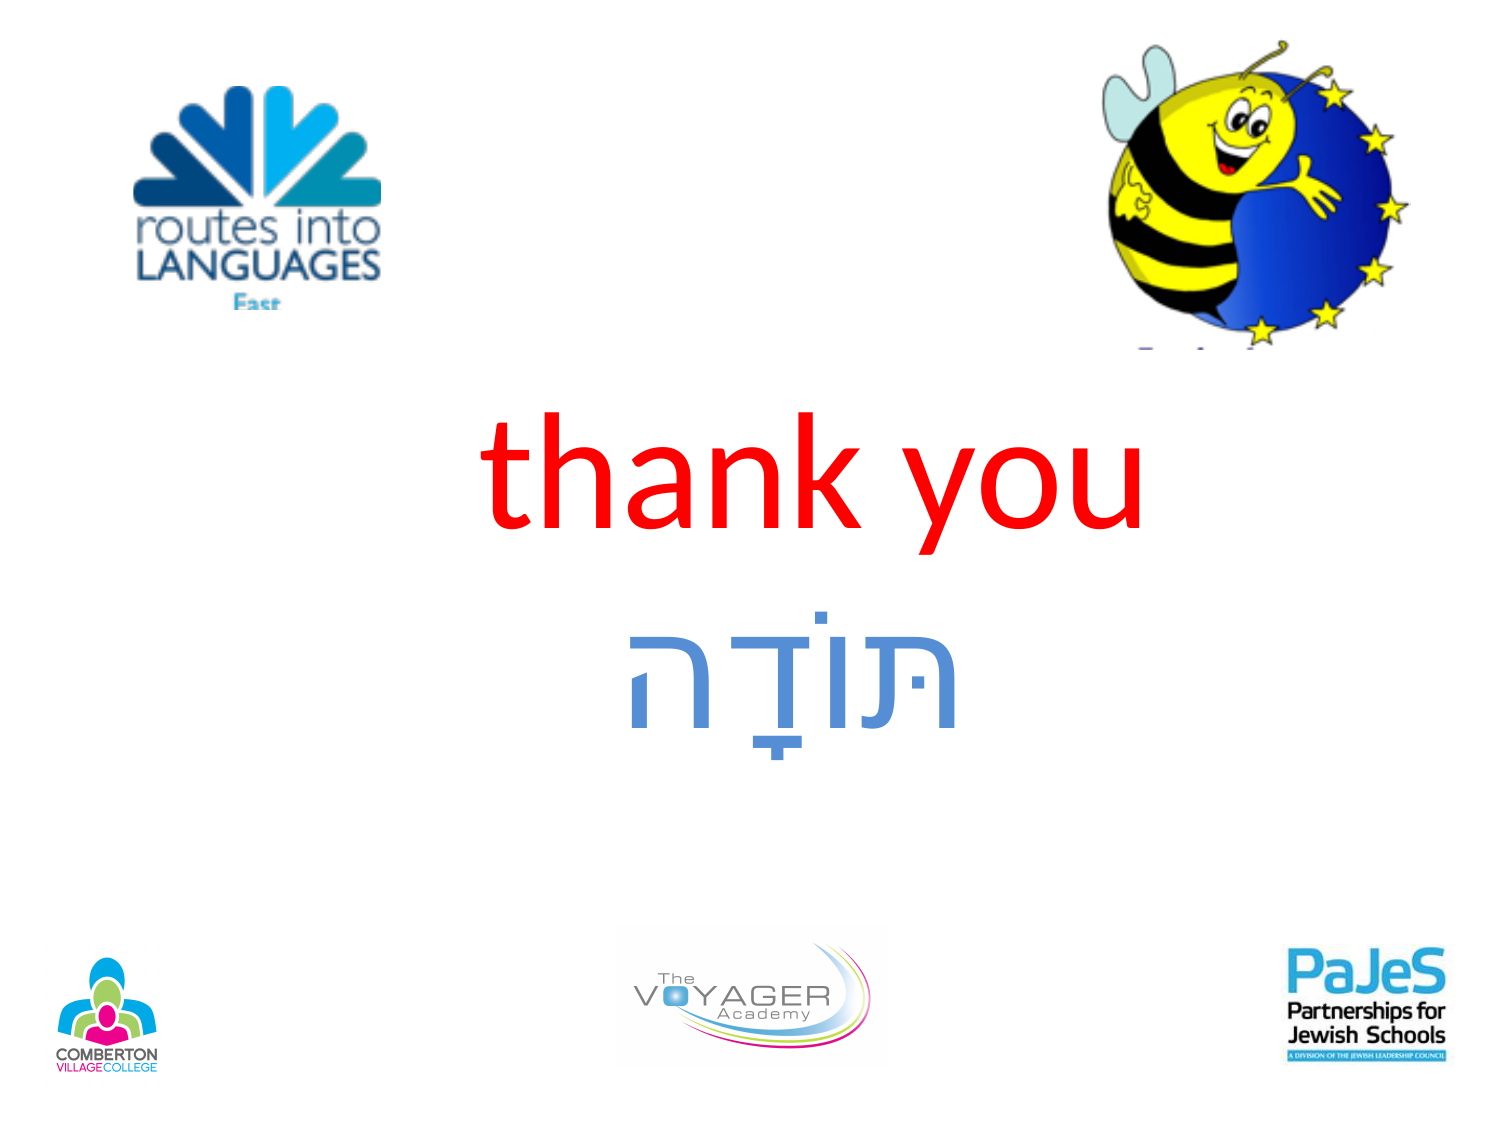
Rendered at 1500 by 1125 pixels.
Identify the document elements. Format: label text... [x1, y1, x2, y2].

text_box thank you תּוֹדָה [463, 309, 1167, 923]
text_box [34, 924, 1454, 1090]
picture [133, 86, 382, 311]
picture [1101, 36, 1411, 350]
